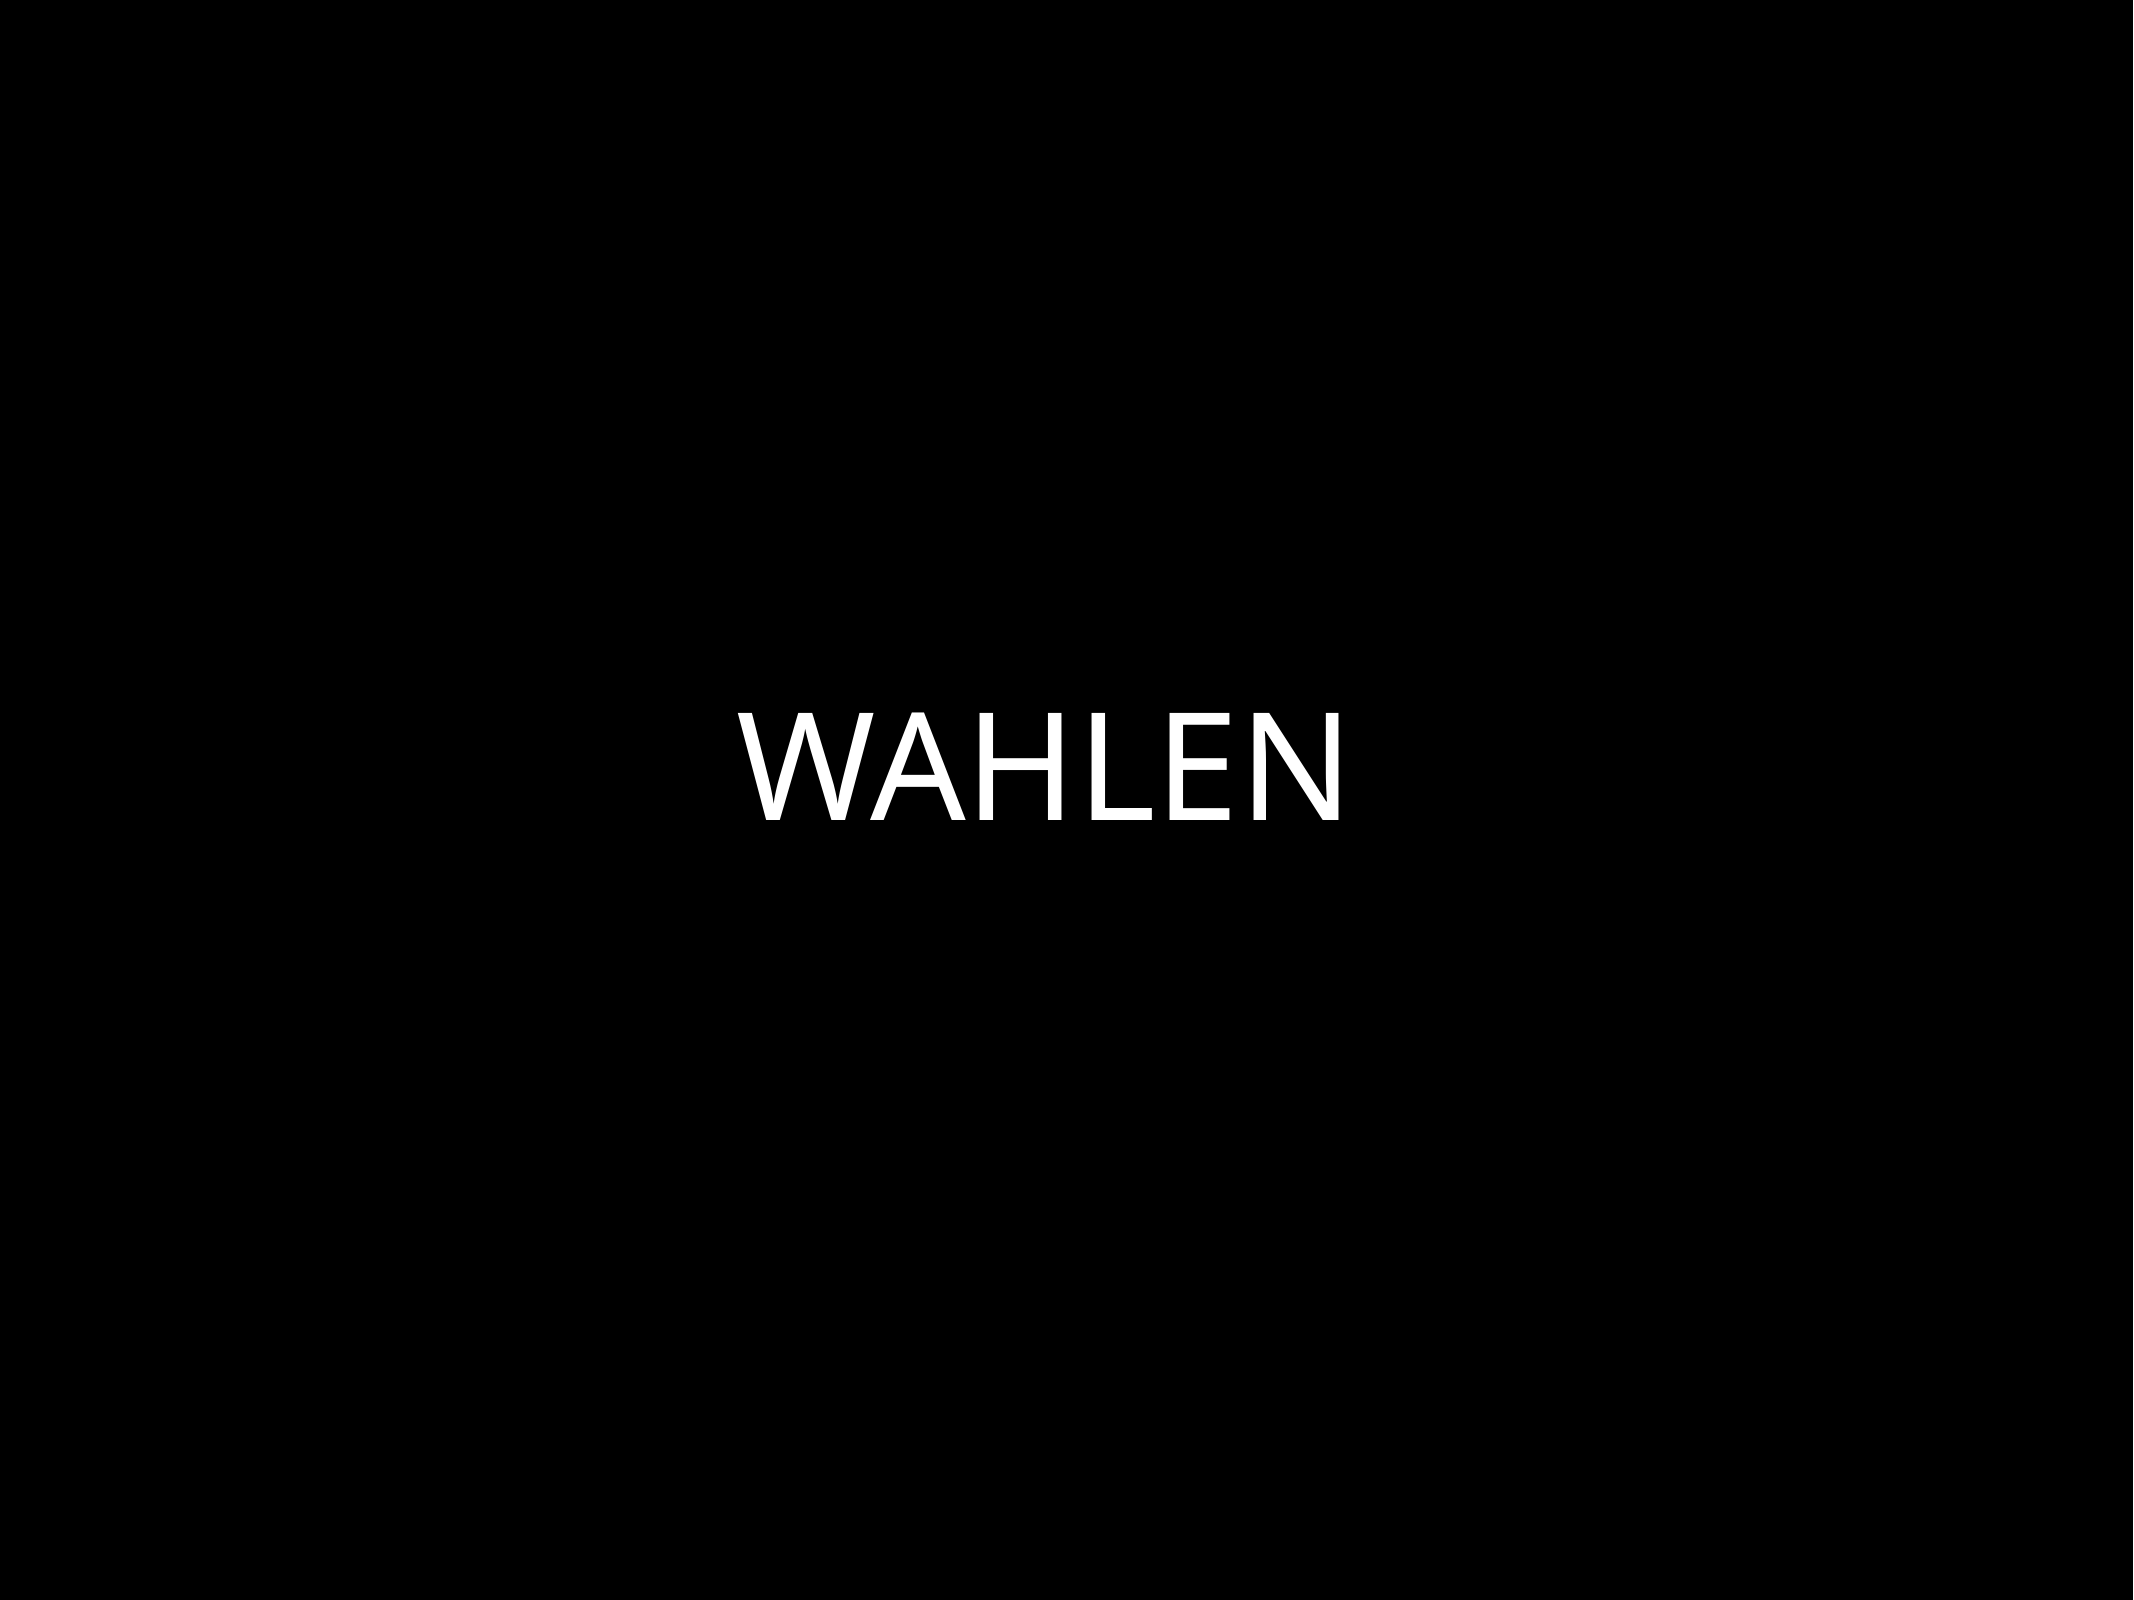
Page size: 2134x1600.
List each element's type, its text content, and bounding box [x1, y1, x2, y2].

text_box WAHLEN [736, 670, 1354, 851]
